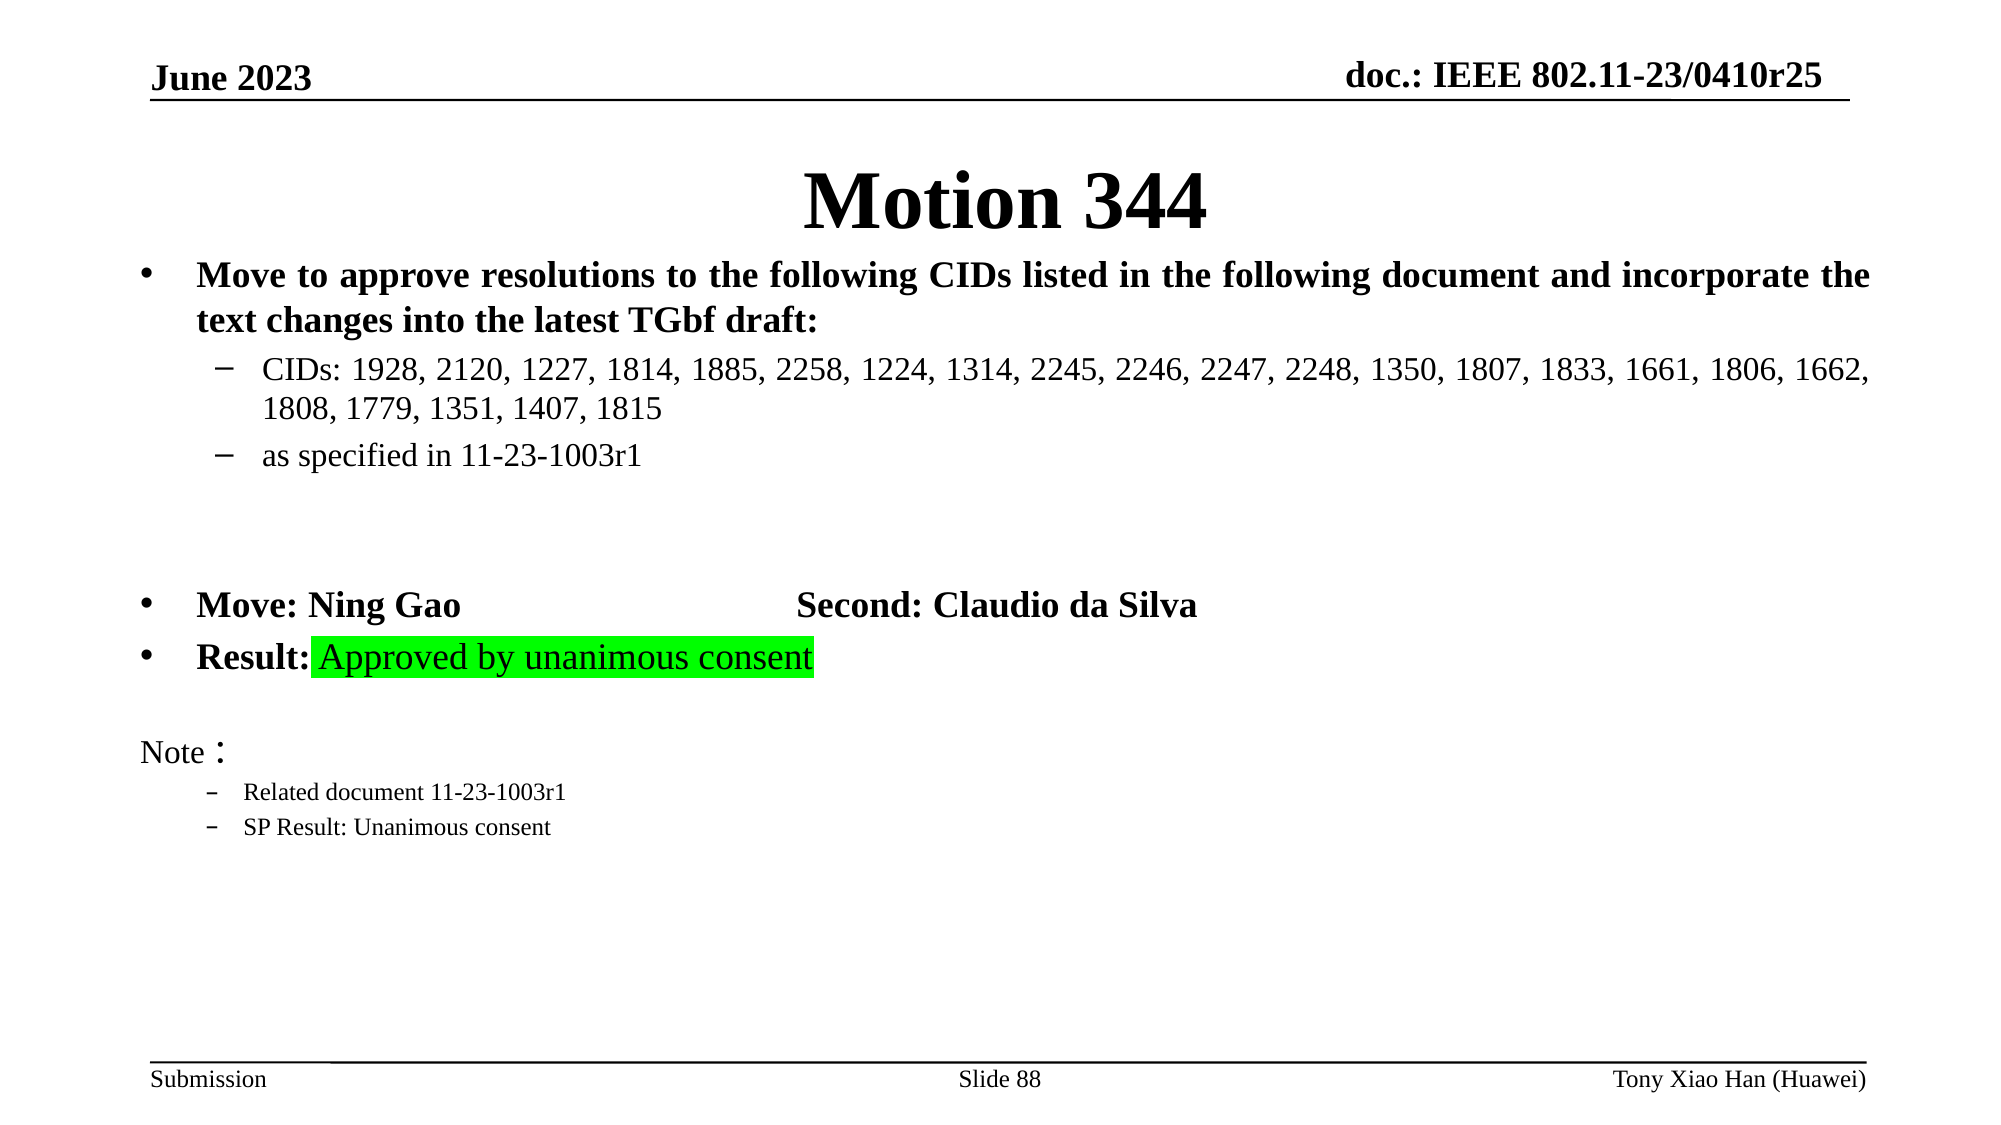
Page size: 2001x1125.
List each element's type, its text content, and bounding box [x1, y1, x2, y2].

text_box Motion 344 [368, 137, 1644, 212]
text_box Move to approve resolutions to the following CIDs listed in the following document and incorporate the text changes into the latest TGbf draft: CIDs: 1928, 2120, 1227, 1814, 1885, 2258, 1224, 1314, 2245, 2246, 2247, 2248, 1350, 1807, 1833, 1661, 1806, 1662, 1808, 1779, 1351, 1407, 1815 as specified in 11-23-1003r1 Move: Ning Gao Second: Claudio da Silva Result: Approved by unanimous consent Note： Related document 11-23-1003r1 SP Result: Unanimous consent [125, 212, 1888, 900]
